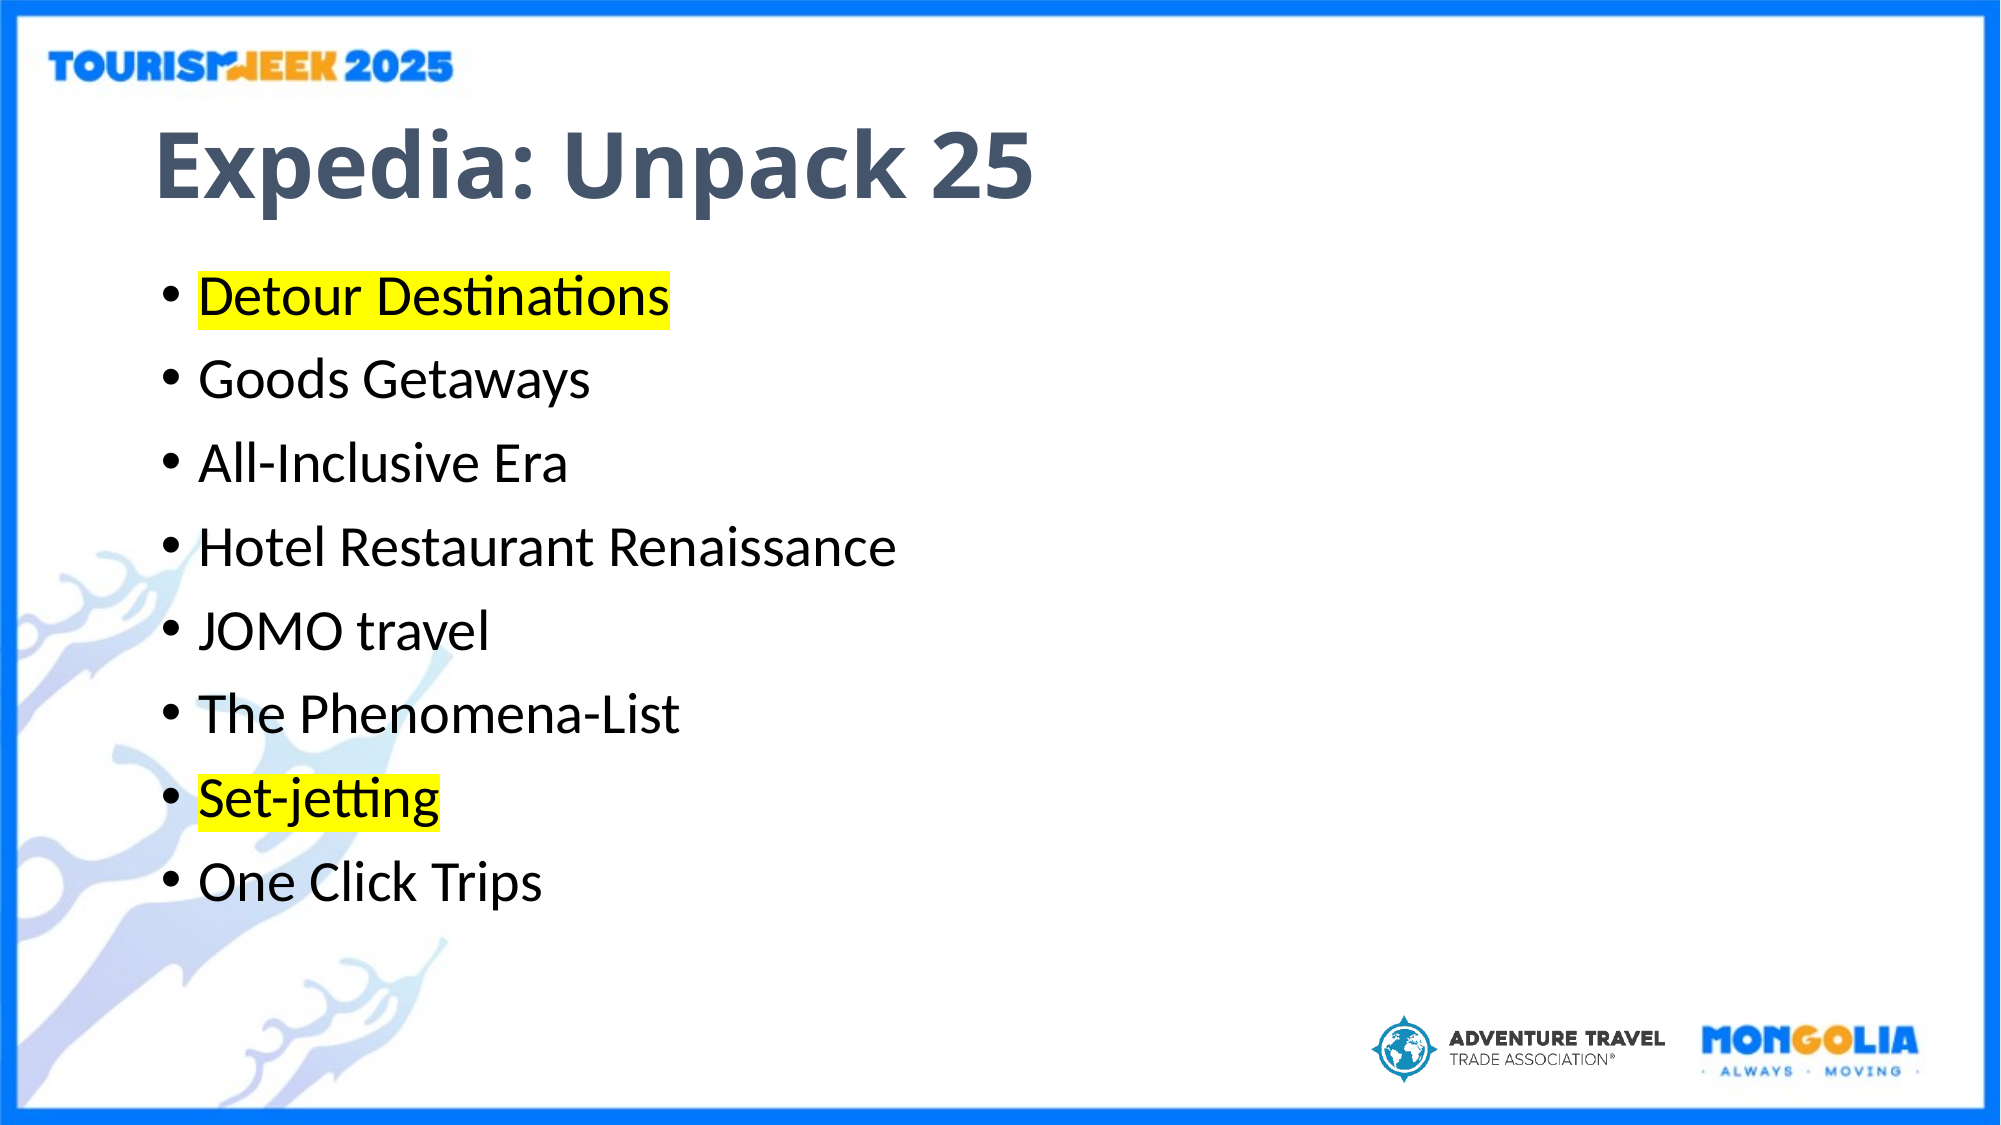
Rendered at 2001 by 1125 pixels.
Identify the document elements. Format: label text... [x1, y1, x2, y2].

title Expedia: Unpack 25 [137, 59, 1863, 278]
picture [0, 0, 2001, 1125]
list Detour Destinations Goods Getaways All-Inclusive Era Hotel Restaurant Renaissance JOMO travel The Phenomena-List Set-jetting One Click Trips [145, 257, 1863, 1016]
